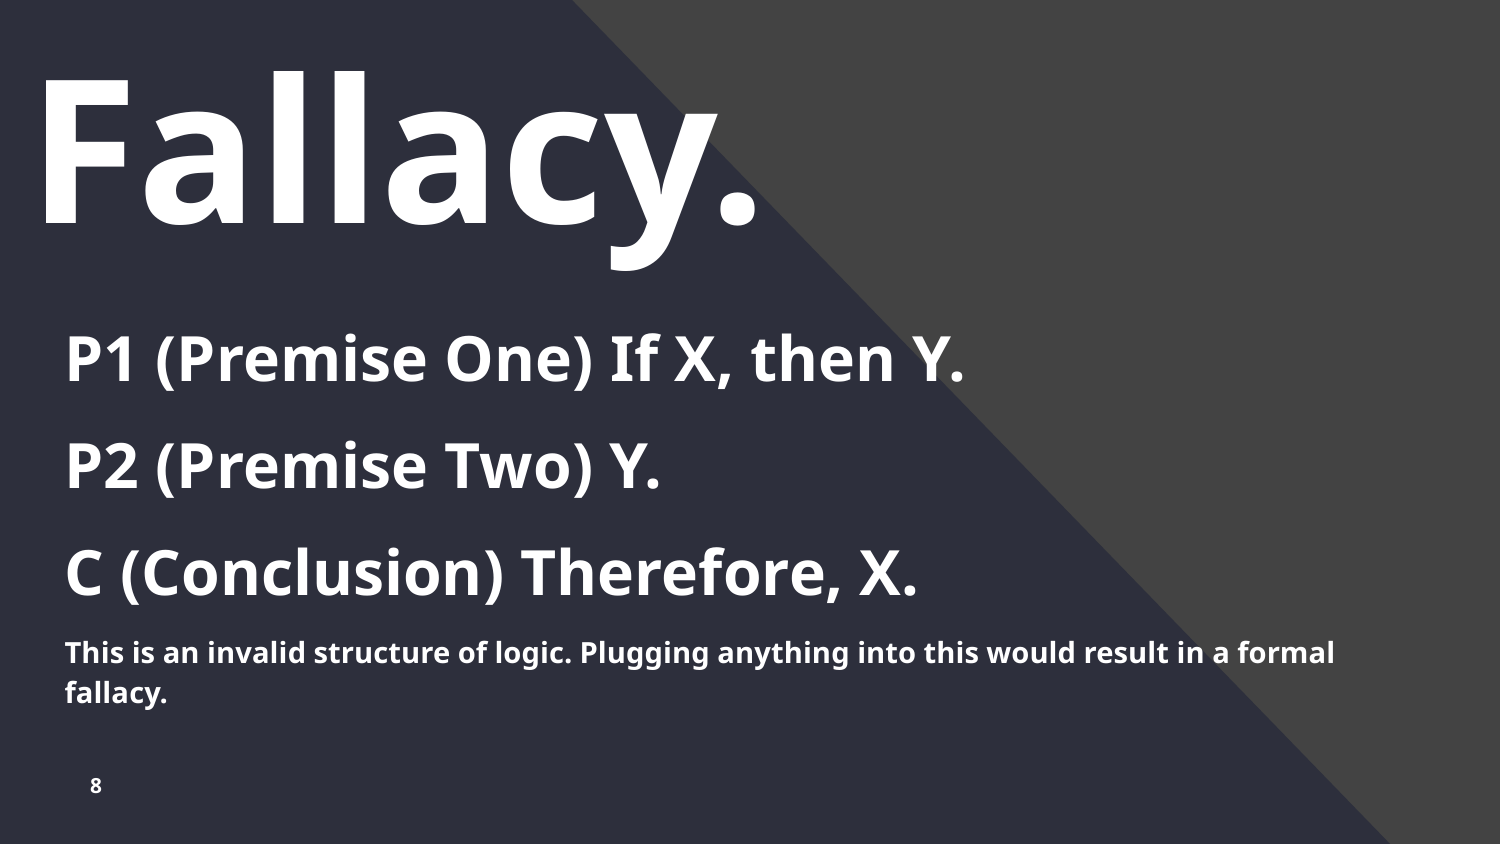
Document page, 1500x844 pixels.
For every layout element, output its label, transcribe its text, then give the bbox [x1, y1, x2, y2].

title Formal Fallacy. [13, 200, 1500, 279]
slide_number 8 [75, 766, 165, 807]
list P1 (Premise One) If X, then Y. P2 (Premise Two) Y. C (Conclusion) Therefore, X. This is an invalid structure of logic. Plugging anything into this would result in a formal fallacy. [49, 292, 1440, 510]
